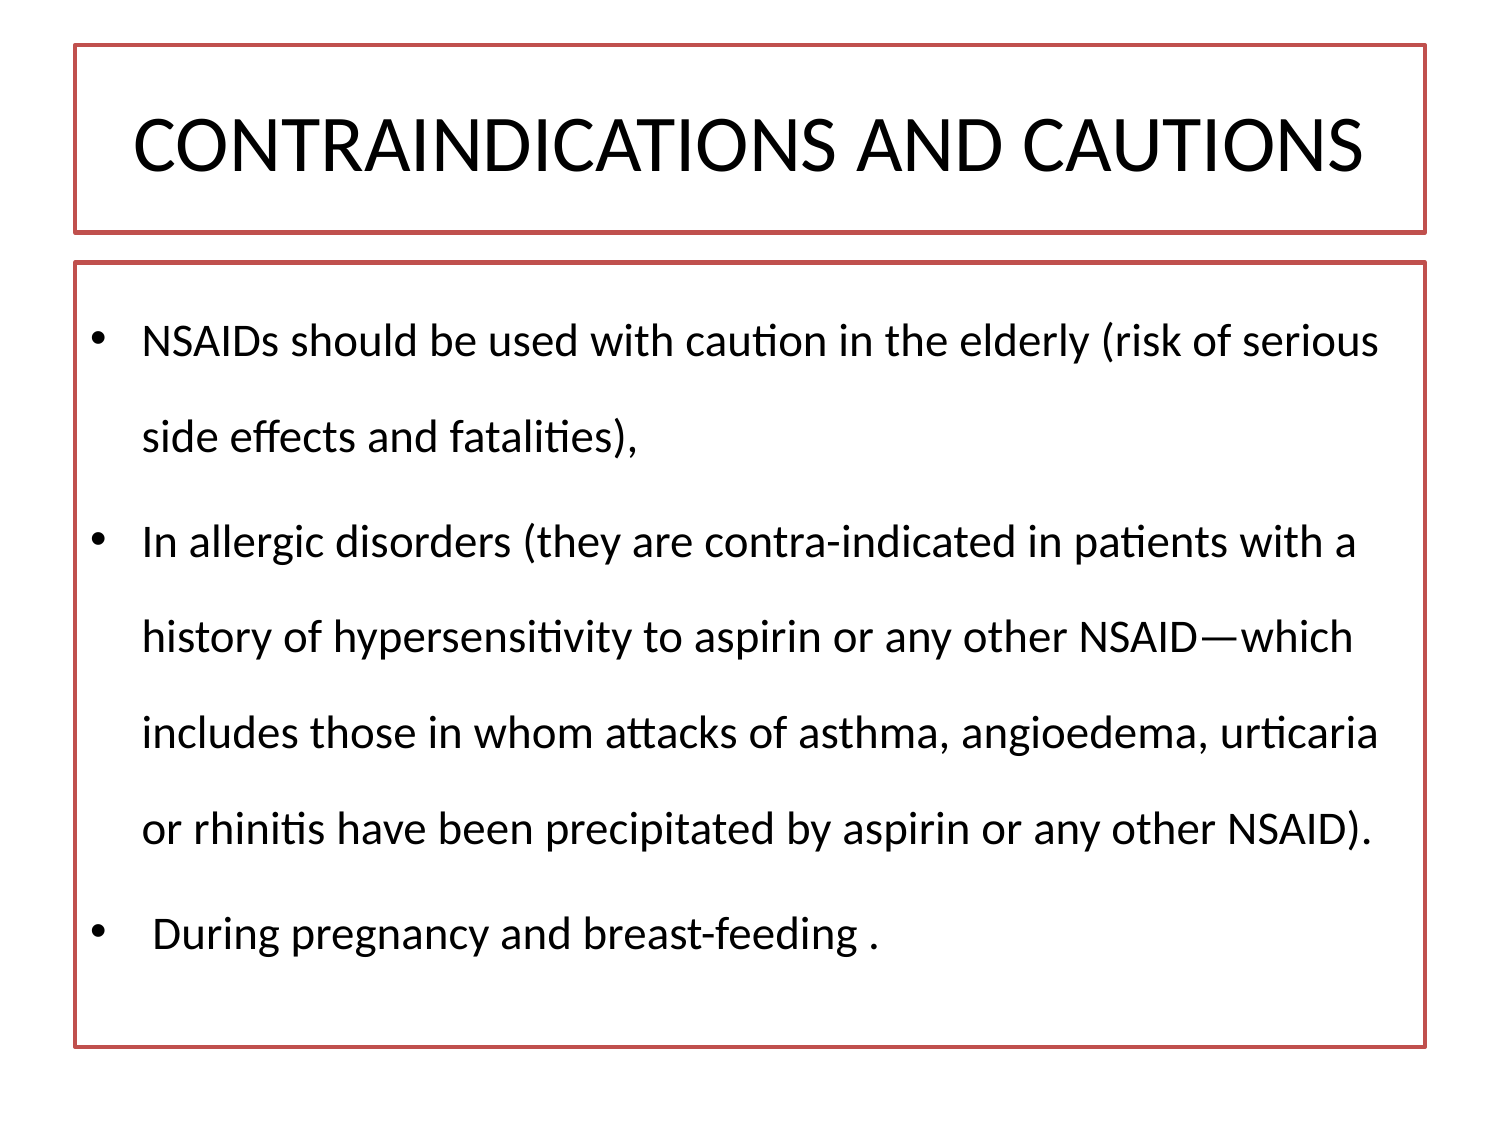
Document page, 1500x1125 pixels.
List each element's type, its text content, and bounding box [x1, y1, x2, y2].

list NSAIDs should be used with caution in the elderly (risk of serious side effects and fatalities), In allergic disorders (they are contra-indicated in patients with a history of hypersensitivity to aspirin or any other NSAID—which includes those in whom attacks of asthma, angioedema, urticaria or rhinitis have been precipitated by aspirin or any other NSAID). During pregnancy and breast-feeding . [73, 260, 1427, 1049]
title CONTRAINDICATIONS AND CAUTIONS [73, 43, 1427, 235]
